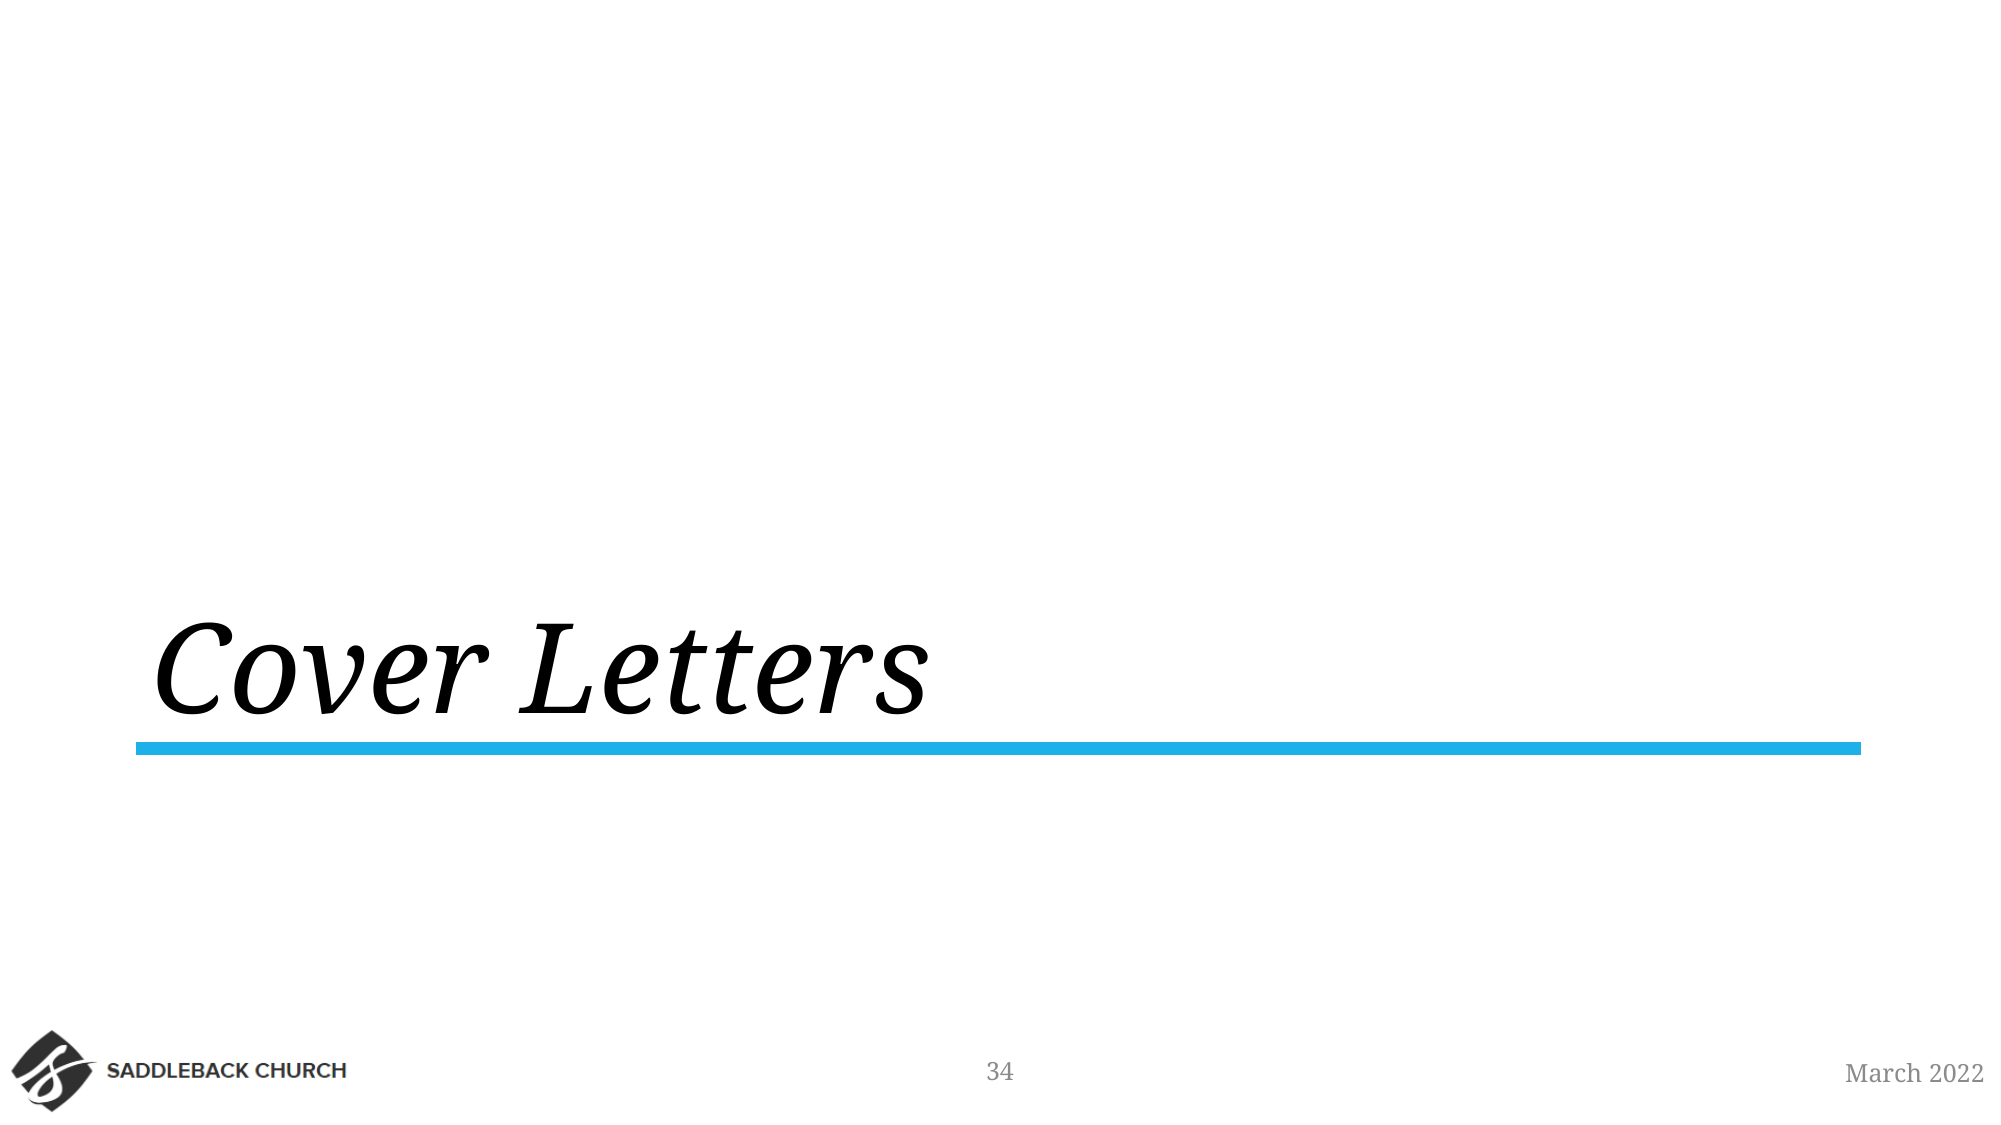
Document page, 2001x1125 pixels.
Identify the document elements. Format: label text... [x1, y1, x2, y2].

picture [3, 1025, 363, 1120]
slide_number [1550, 1042, 2000, 1103]
slide_number 34 [774, 1042, 1225, 1103]
title Cover Letters [136, 280, 1862, 749]
